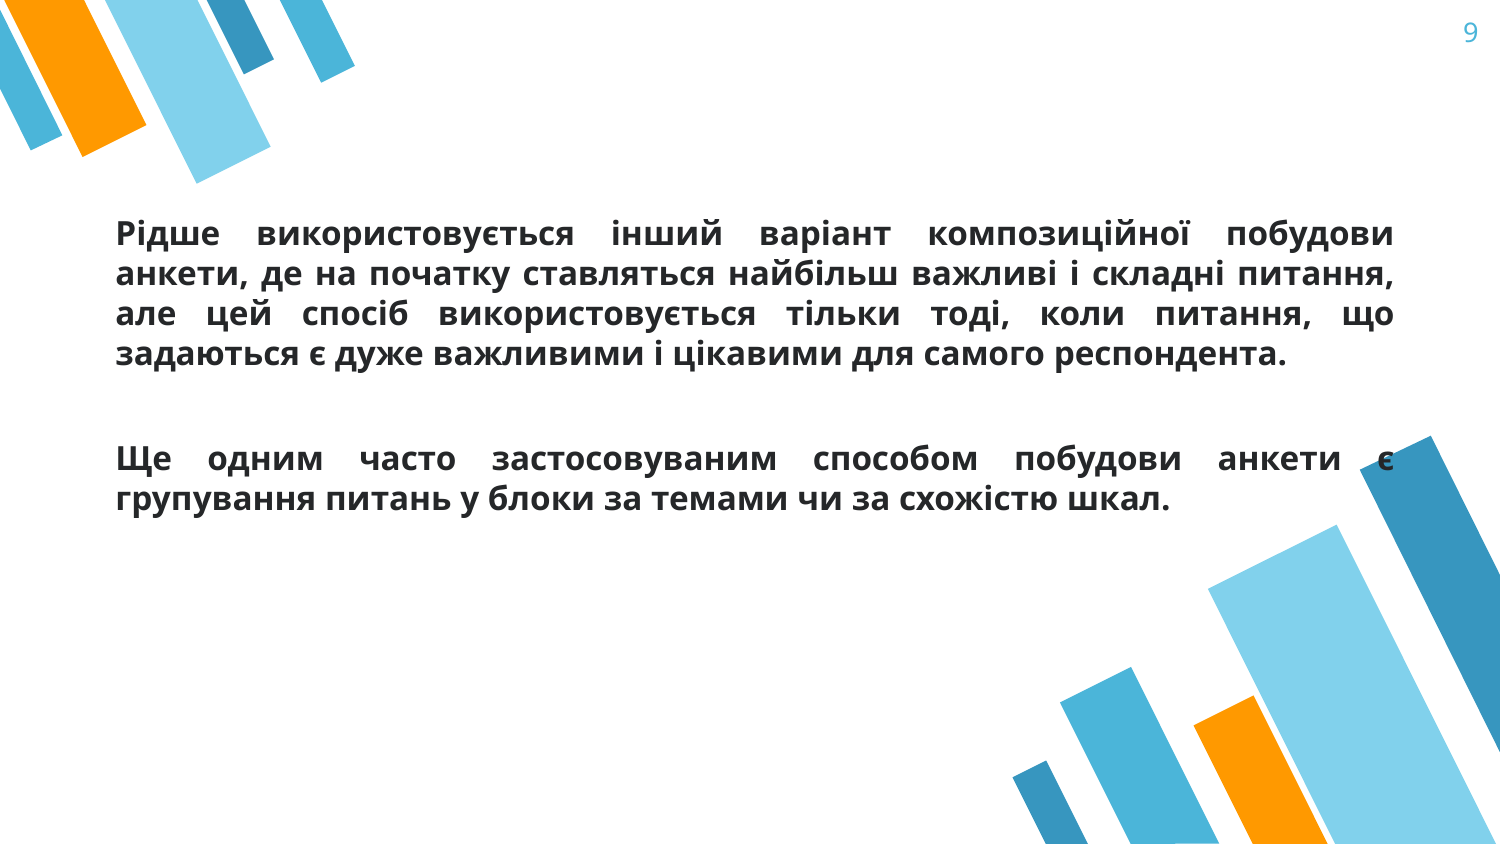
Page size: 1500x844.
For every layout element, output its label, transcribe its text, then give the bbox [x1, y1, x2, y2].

list Рідше використовується інший варіант композиційної побудови анкети, де на початку ставляться найбільш важливі і складні питання, але цей спосіб використовується тільки тоді, коли питання, що задаються є дуже важливими і цікавими для самого респондента. Ще одним часто застосовуваним способом побудови анкети є групування питань у блоки за темами чи за схожістю шкал. [100, 197, 1412, 529]
slide_number 9 [1403, 0, 1494, 65]
